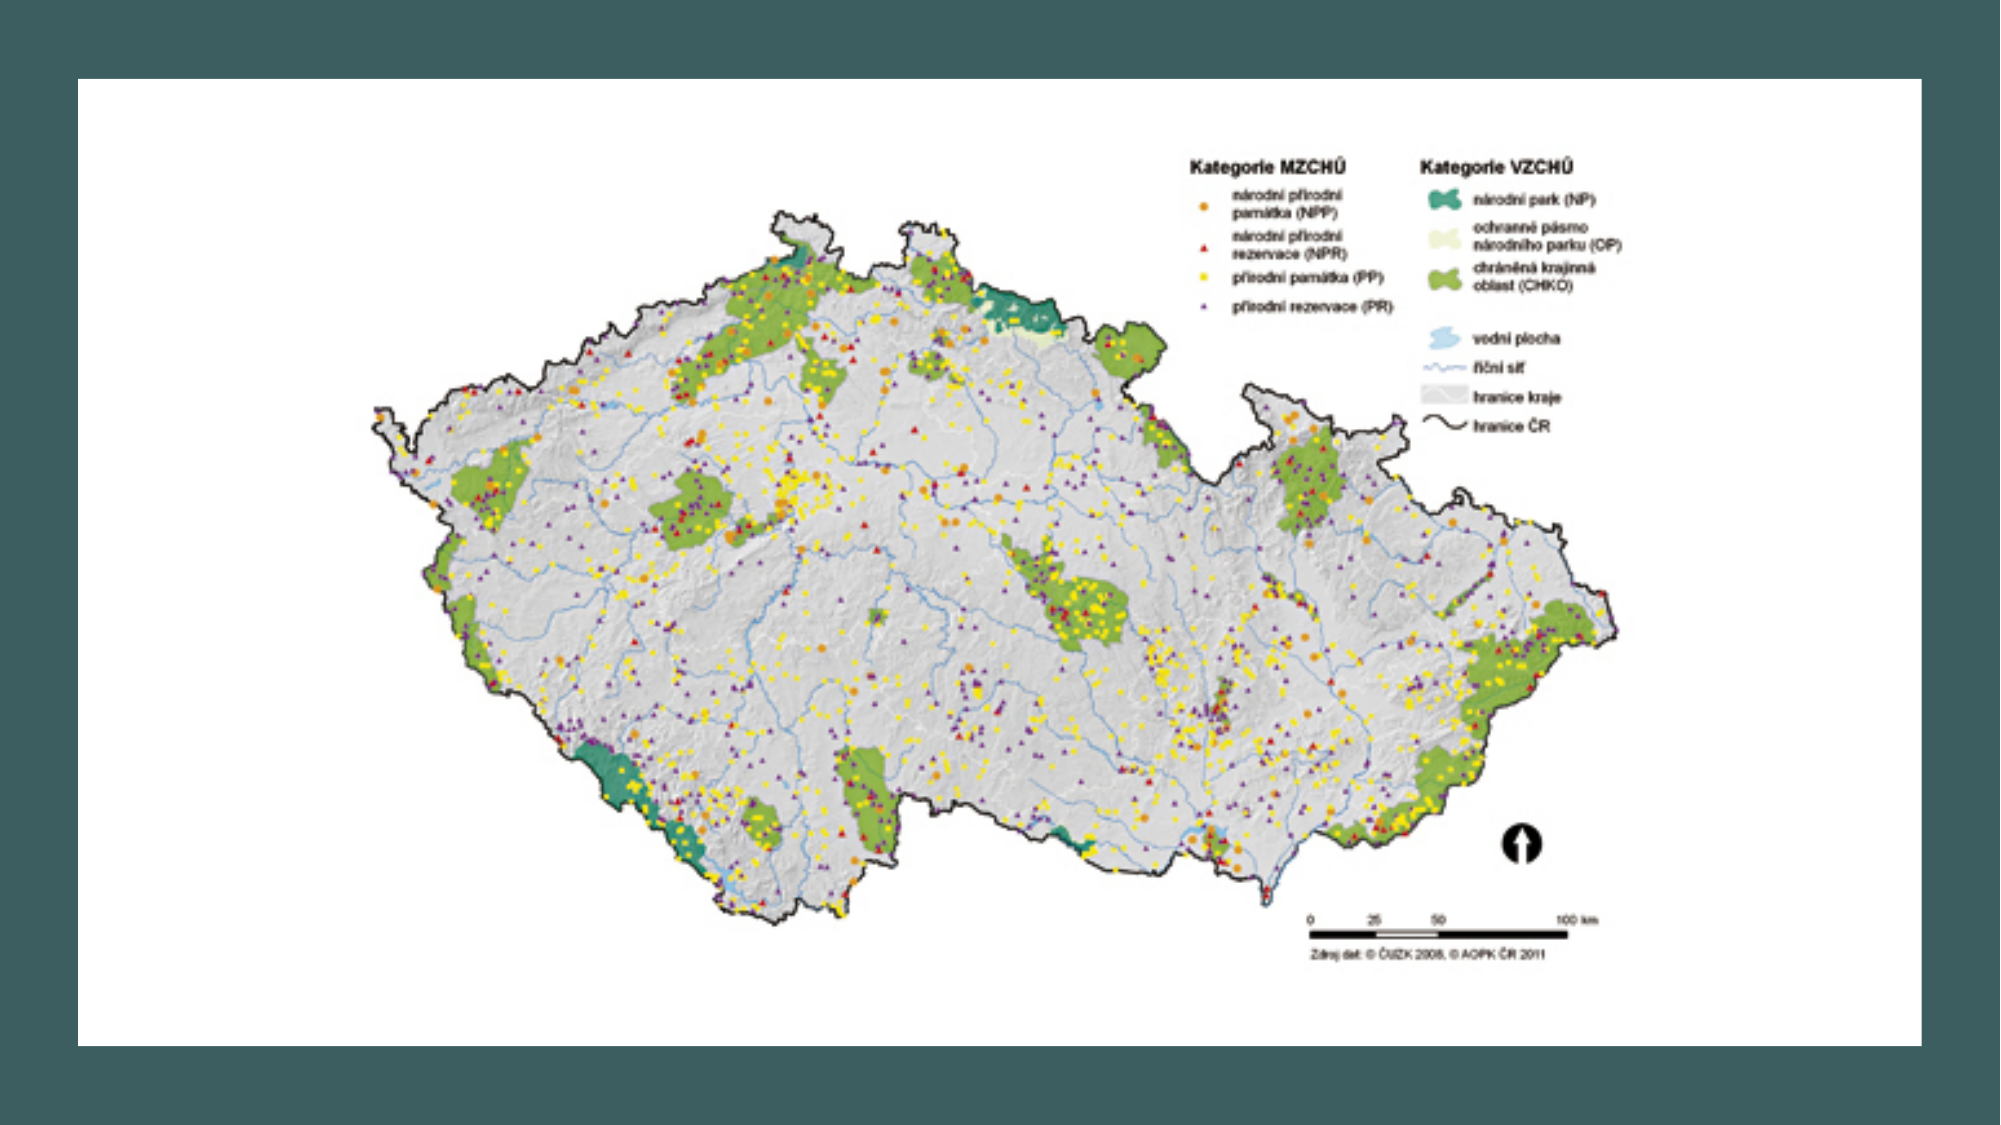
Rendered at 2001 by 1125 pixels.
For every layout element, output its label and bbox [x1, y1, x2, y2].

picture [354, 105, 1646, 1020]
text_box [0, 0, 2000, 1125]
text_box [77, 78, 1923, 1047]
